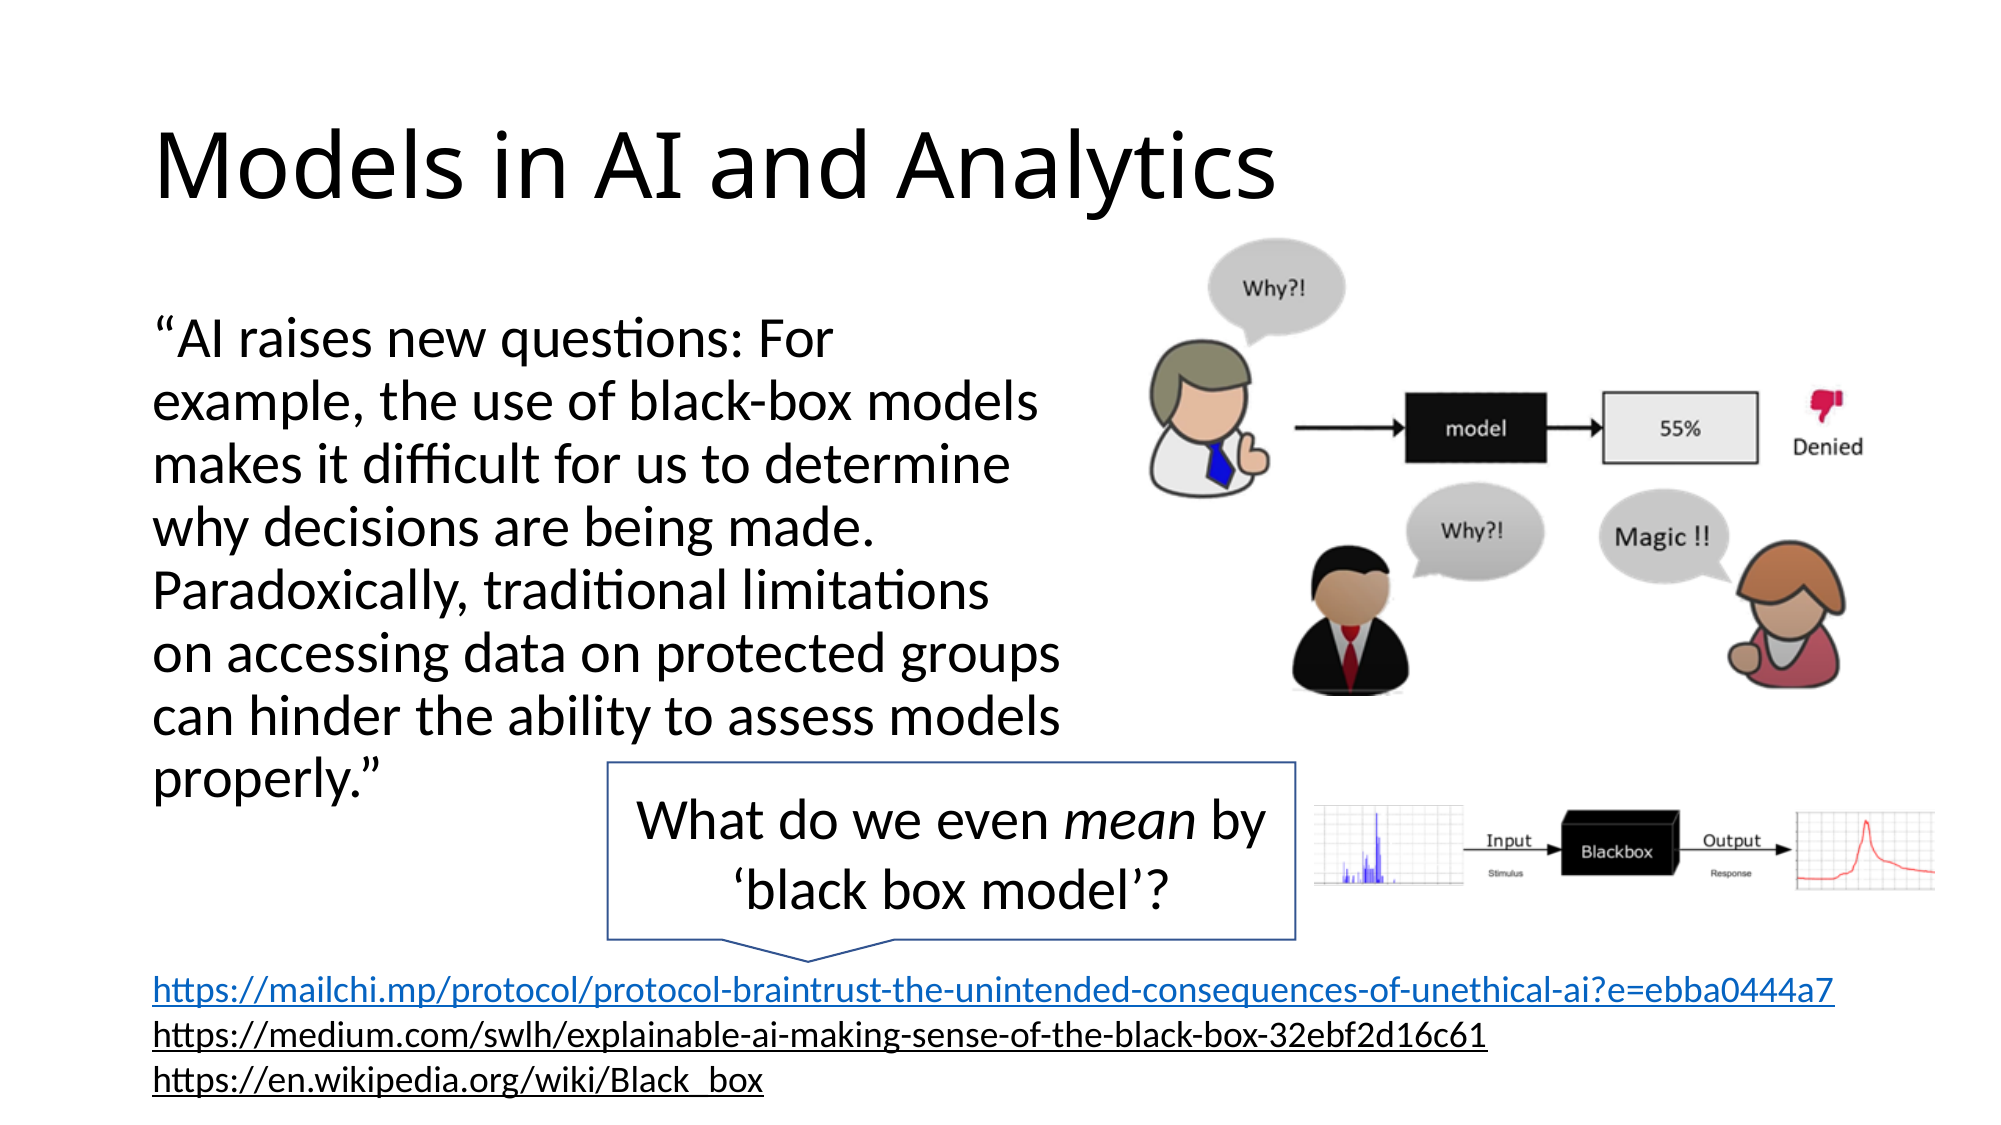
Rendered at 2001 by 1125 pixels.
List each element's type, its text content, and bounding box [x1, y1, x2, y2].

text_box What do we even mean by ‘black box model’? [606, 761, 1297, 963]
text_box https://mailchi.mp/protocol/protocol-braintrust-the-unintended-consequences-of-unethical-ai?e=ebba0444a7 https://medium.com/swlh/explainable-ai-making-sense-of-the-black-box-32ebf2d16c61 https://en.wikipedia.org/wiki/Black_box [137, 957, 1959, 1107]
title Models in AI and Analytics [137, 59, 1863, 278]
picture [1133, 235, 1903, 696]
list “AI raises new questions: For example, the use of black-box models makes it difficult for us to determine why decisions are being made. Paradoxically, traditional limitations on accessing data on protected groups can hinder the ability to assess models properly.” [137, 299, 1078, 957]
picture [1314, 757, 1935, 935]
